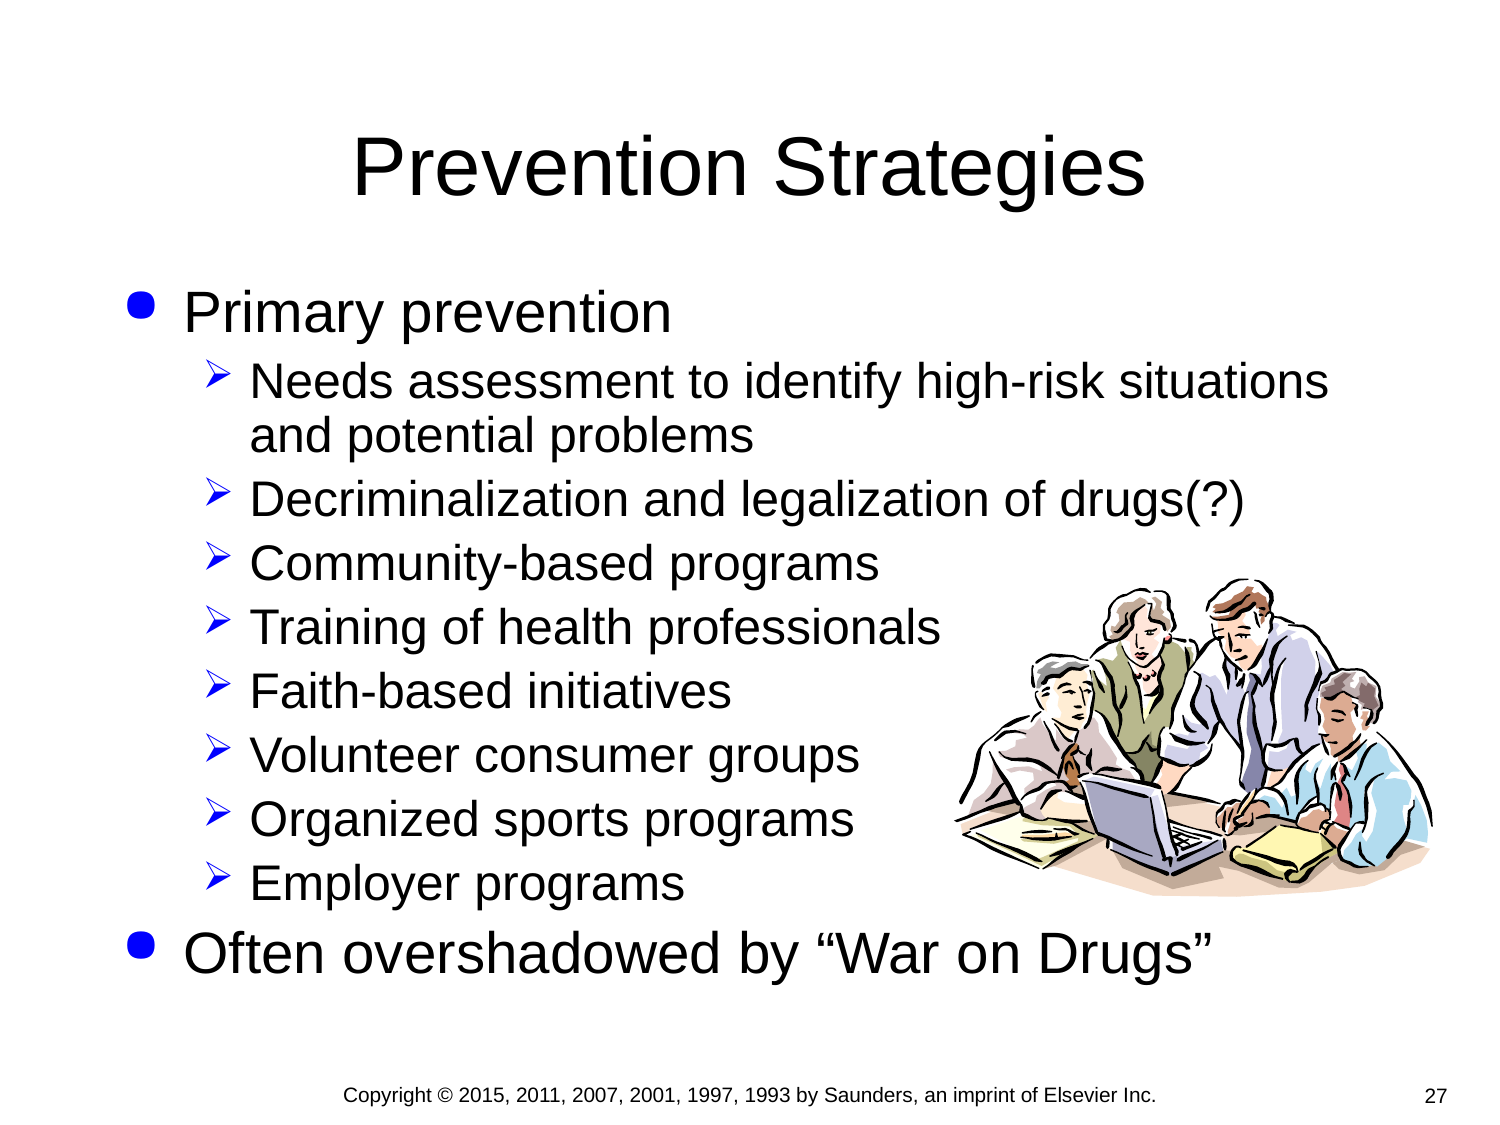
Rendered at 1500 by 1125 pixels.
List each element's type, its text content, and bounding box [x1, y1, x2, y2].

title Prevention Strategies [112, 75, 1388, 250]
list Primary prevention Needs assessment to identify high-risk situations and potential problems Decriminalization and legalization of drugs(?) Community-based programs Training of health professionals Faith-based initiatives Volunteer consumer groups Organized sports programs Employer programs Often overshadowed by “War on Drugs” [112, 275, 1388, 1050]
slide_number 27 [1362, 1065, 1463, 1125]
picture [947, 574, 1438, 901]
footer Copyright © 2015, 2011, 2007, 2001, 1997, 1993 by Saunders, an imprint of Elsevier Inc. [187, 1062, 1313, 1125]
